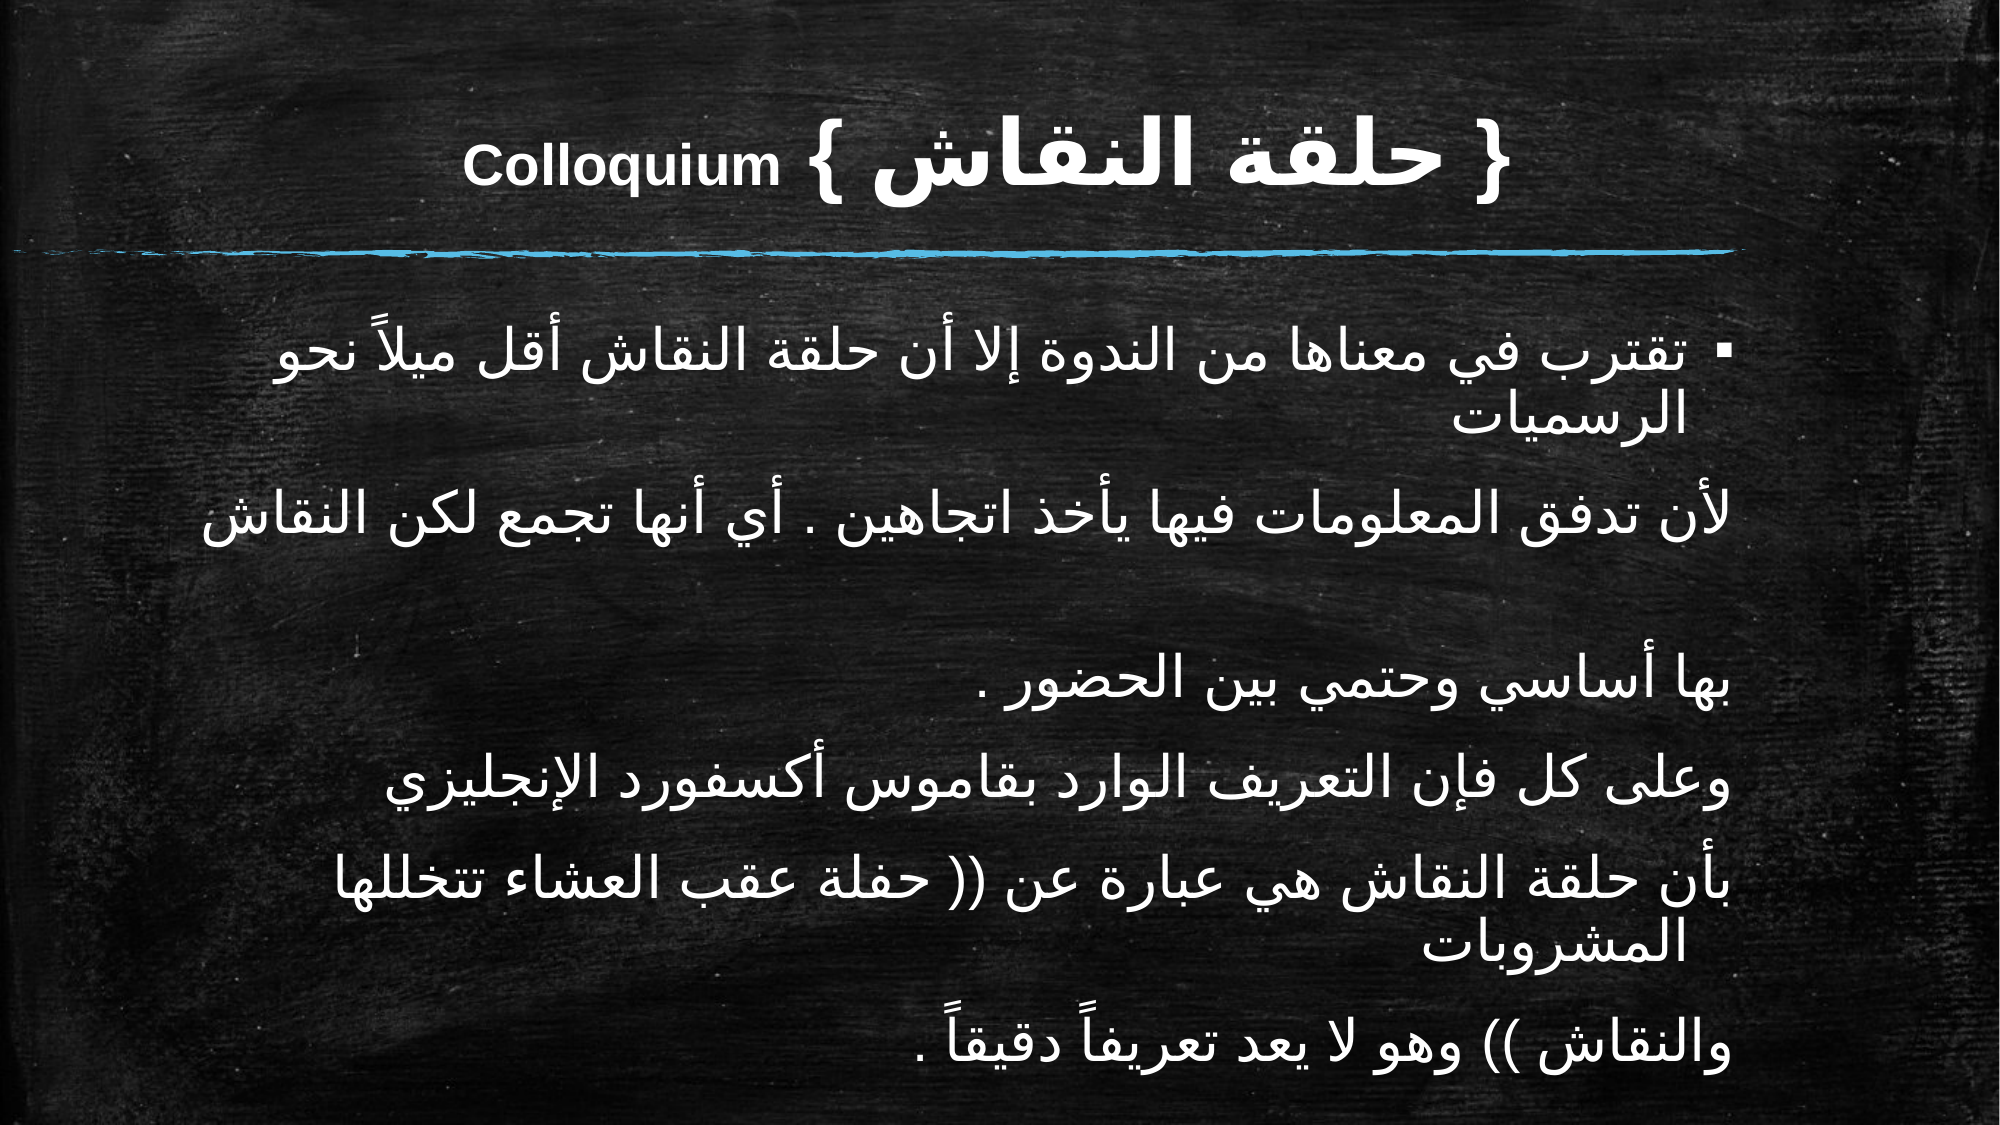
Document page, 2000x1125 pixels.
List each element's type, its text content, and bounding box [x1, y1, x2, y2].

title { حلقة النقاش } Colloquium [249, 45, 1750, 213]
list تقترب في معناها من الندوة إلا أن حلقة النقاش أقل ميلاً نحو الرسميات لأن تدفق المعلومات فيها يأخذ اتجاهين . أي أنها تجمع لكن النقاش بها أساسي وحتمي بين الحضور . وعلى كل فإن التعريف الوارد بقاموس أكسفورد الإنجليزي بأن حلقة النقاش هي عبارة عن (( حفلة عقب العشاء تتخللها المشروبات والنقاش )) وهو لا يعد تعريفاً دقيقاً . [179, 312, 1750, 1013]
